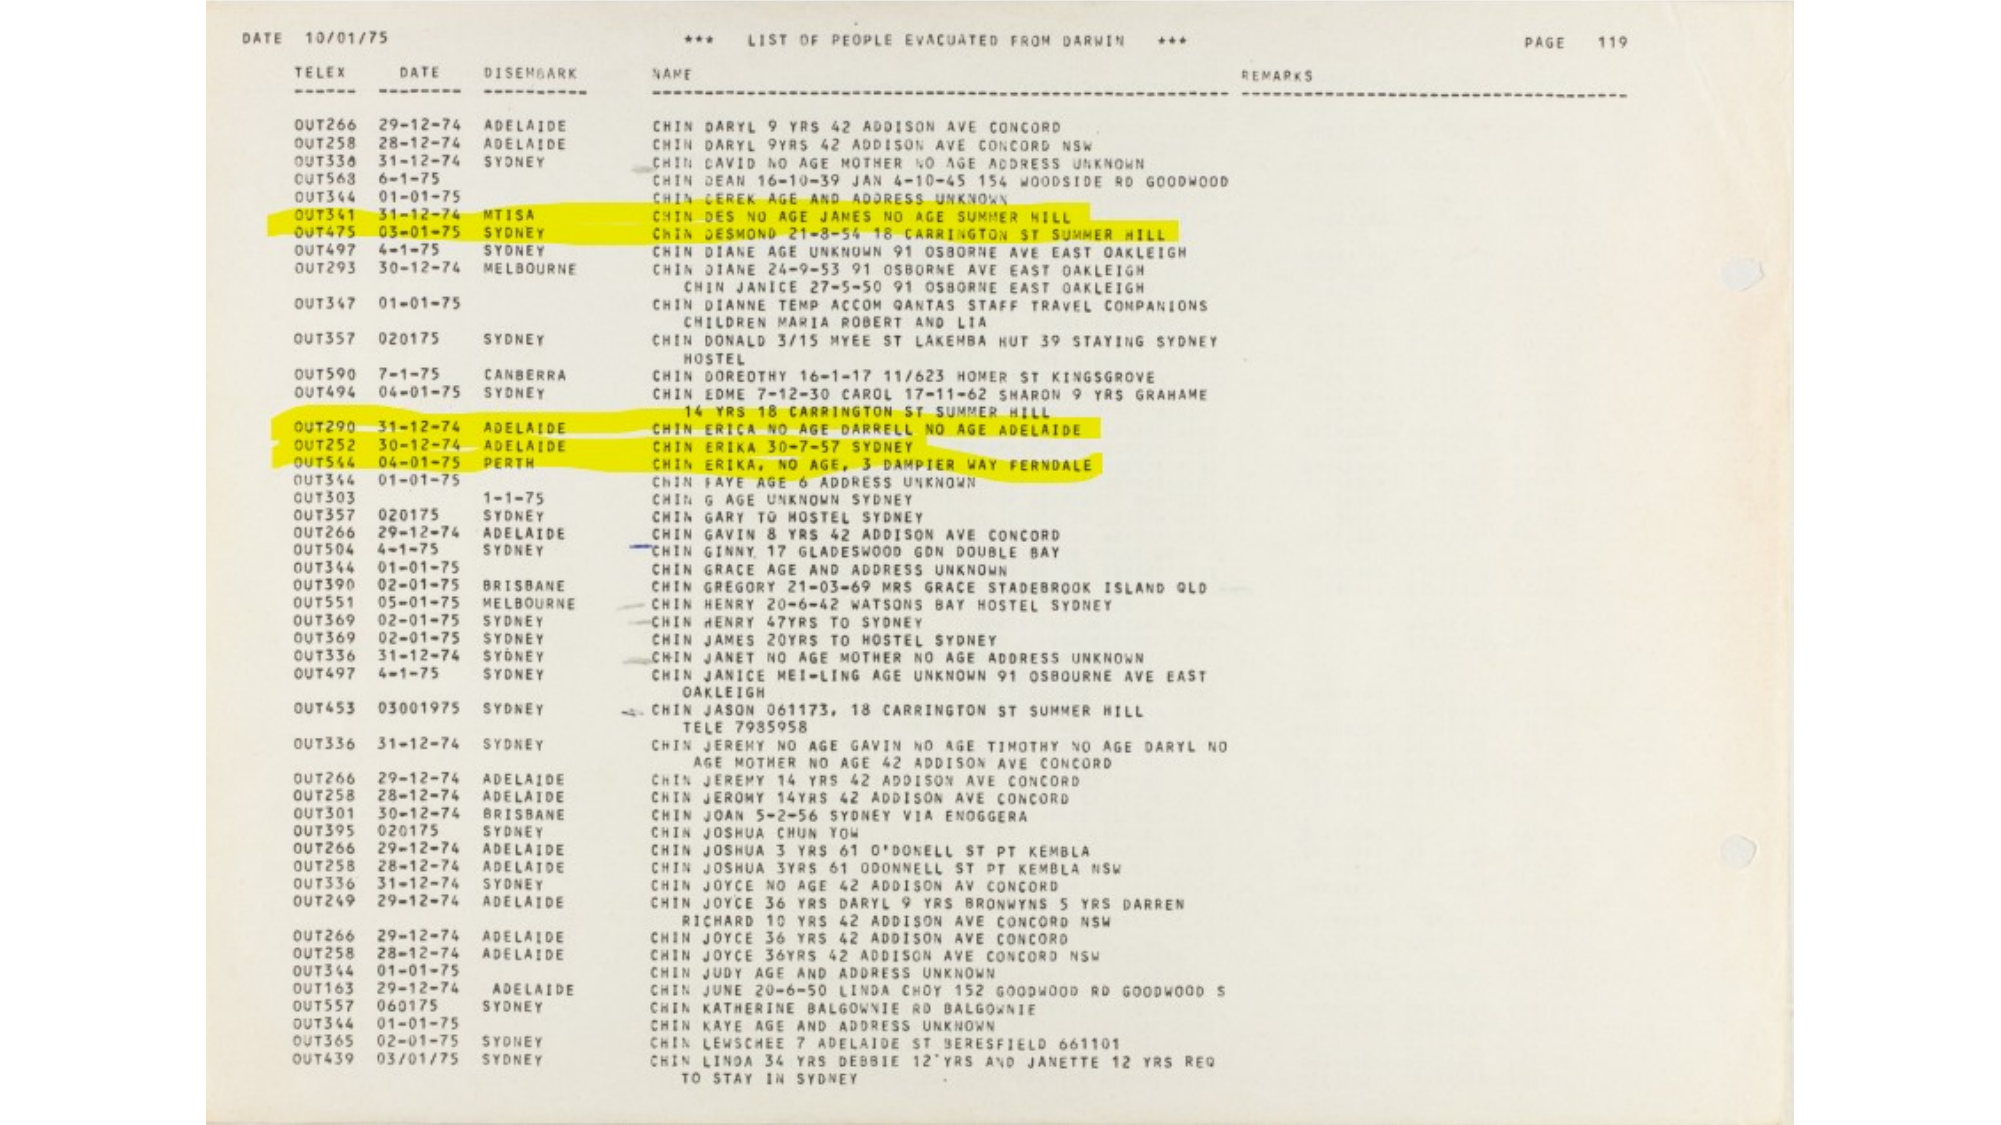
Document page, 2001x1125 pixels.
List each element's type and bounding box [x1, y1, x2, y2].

picture [205, 0, 1795, 1125]
